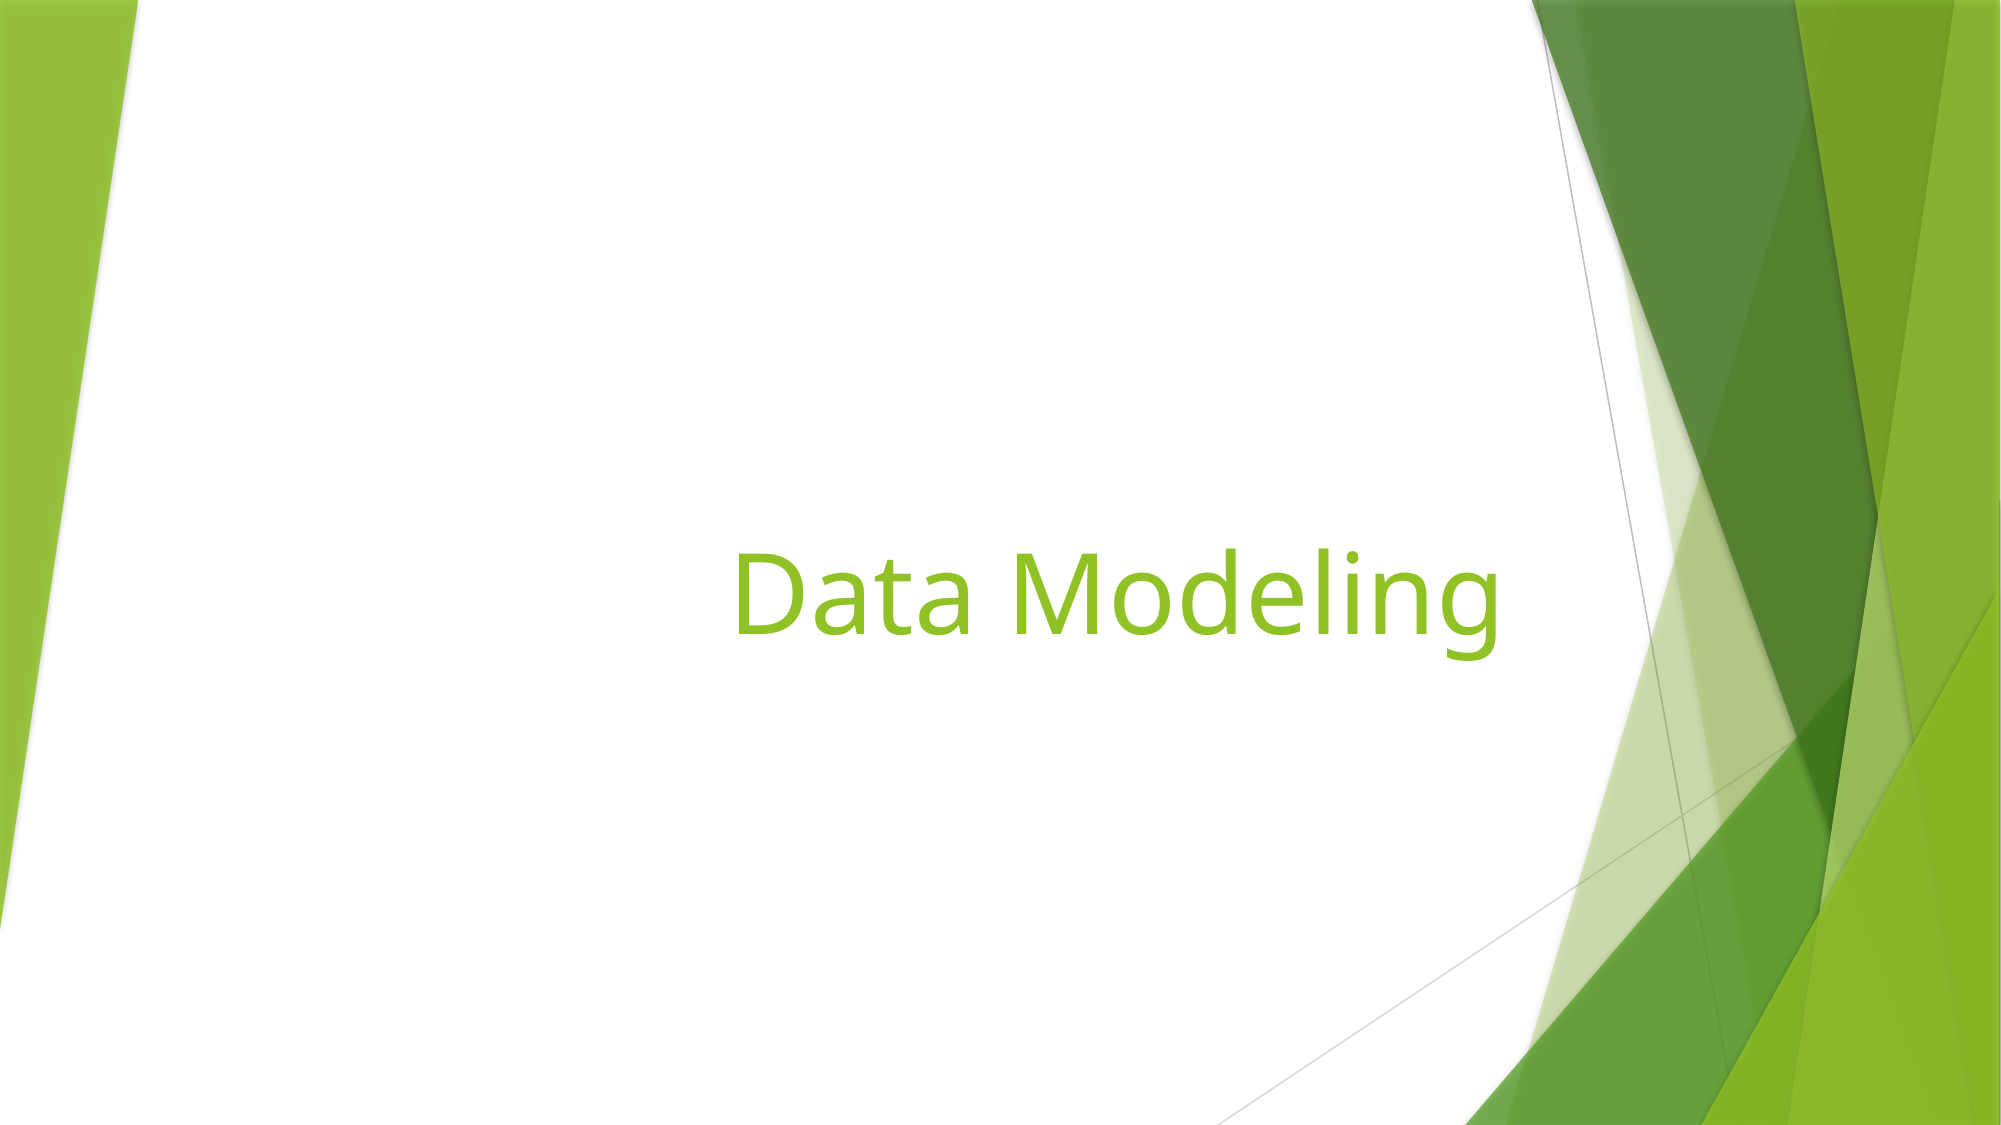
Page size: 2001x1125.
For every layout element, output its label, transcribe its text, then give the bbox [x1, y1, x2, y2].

title Data Modeling [247, 394, 1522, 665]
